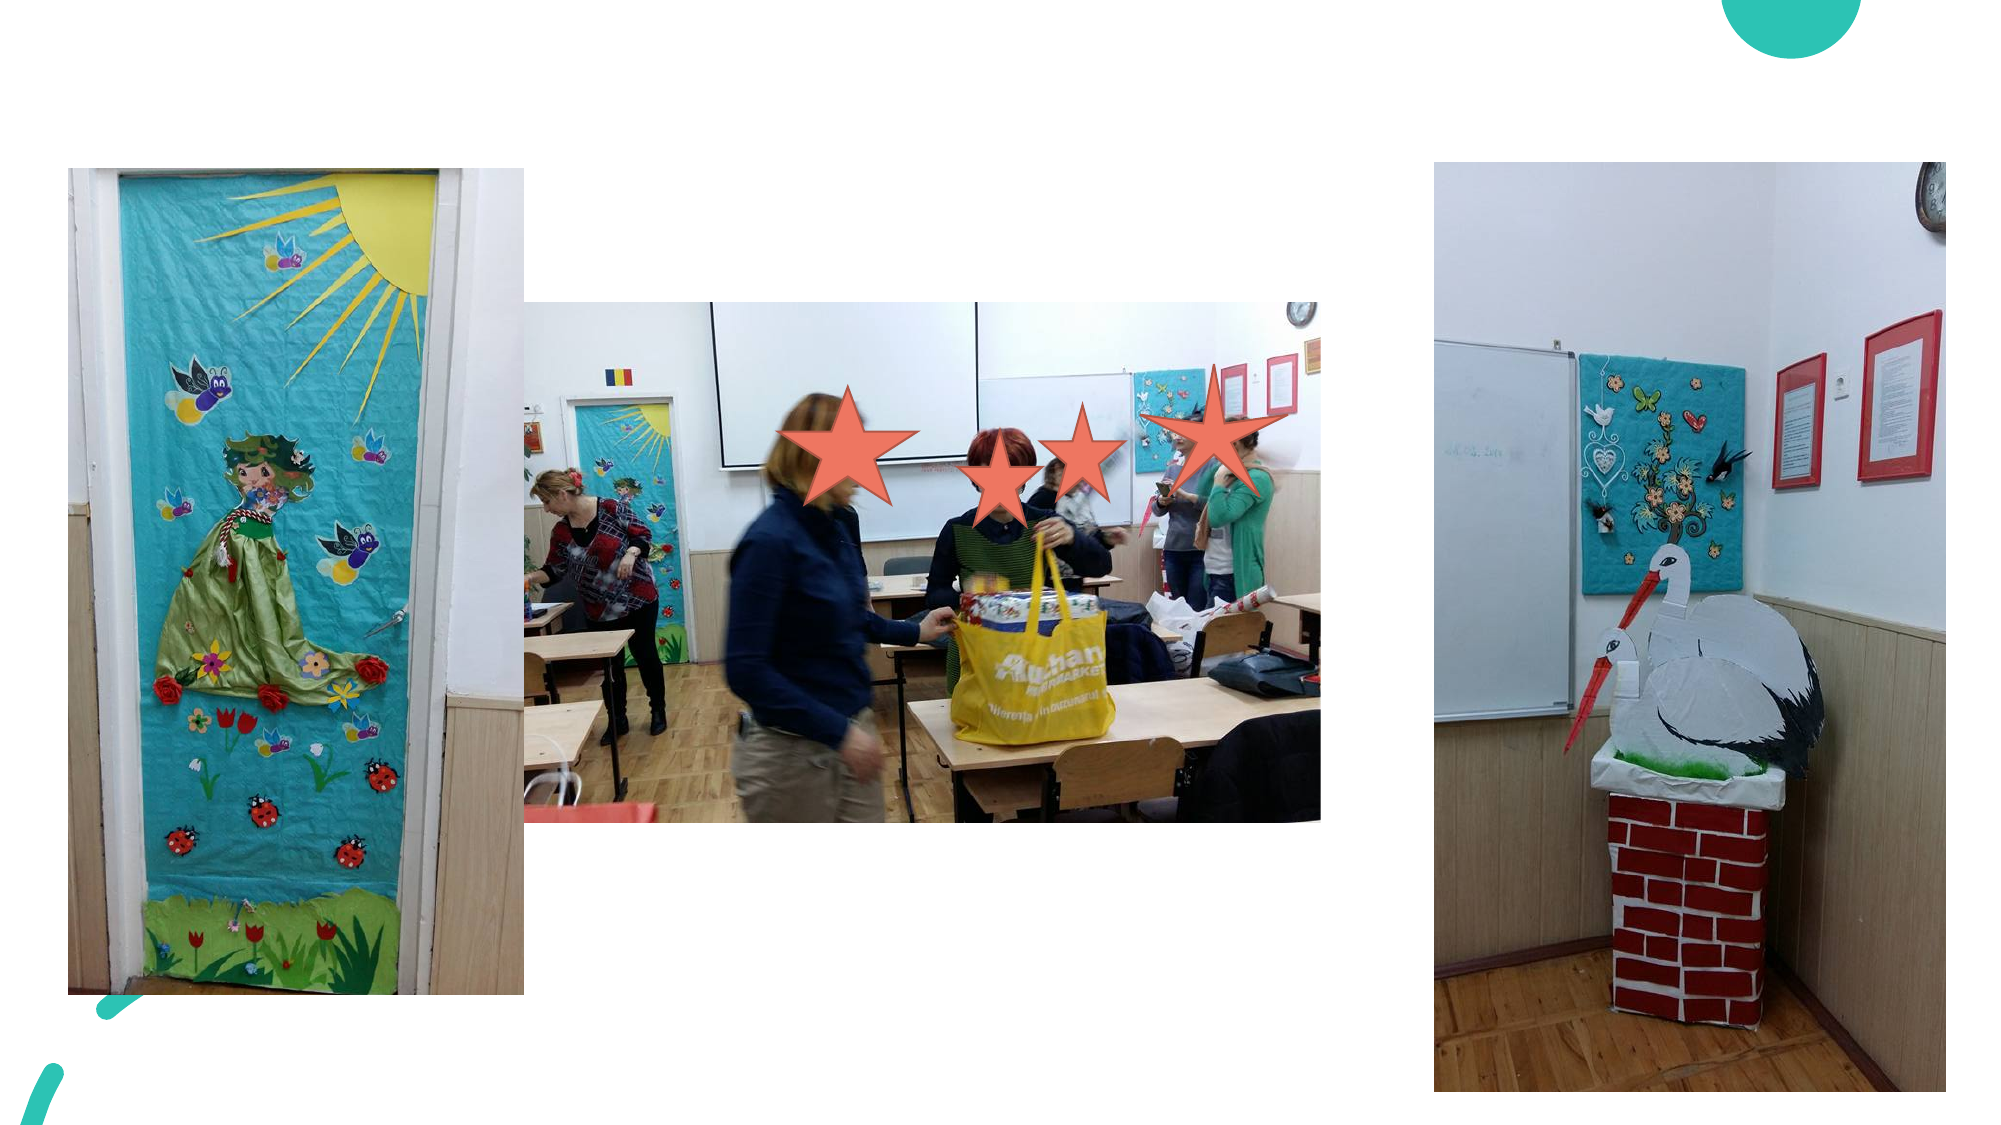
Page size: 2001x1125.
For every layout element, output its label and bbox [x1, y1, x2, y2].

picture [1434, 162, 1946, 1092]
list [524, 302, 1321, 823]
picture [68, 168, 524, 995]
